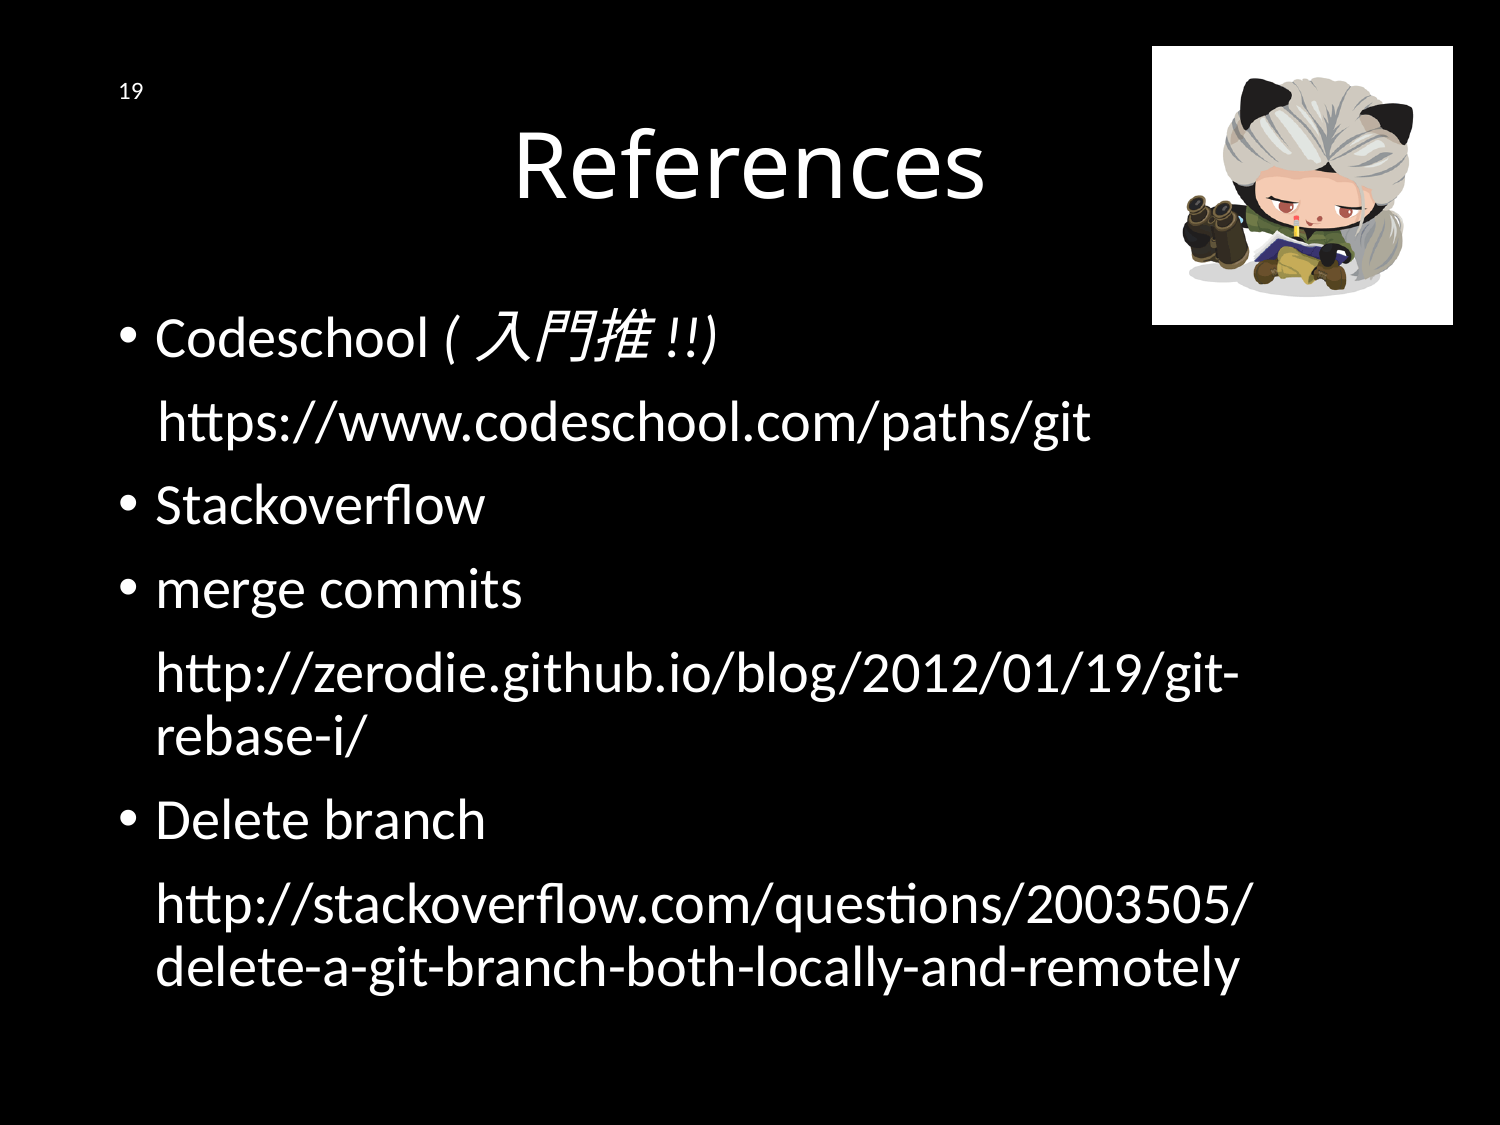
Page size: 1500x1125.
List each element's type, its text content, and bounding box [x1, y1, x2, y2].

slide_number 19 [103, 59, 441, 120]
picture [1152, 46, 1453, 325]
title References [103, 59, 1152, 278]
list Codeschool (入門推!!) https://www.codeschool.com/paths/git Stackoverflow merge commits http://zerodie.github.io/blog/2012/01/19/git-rebase-i/ Delete branch http://stackoverflow.com/questions/2003505/delete-a-git-branch-both-locally-and-remotely [103, 299, 1397, 1014]
